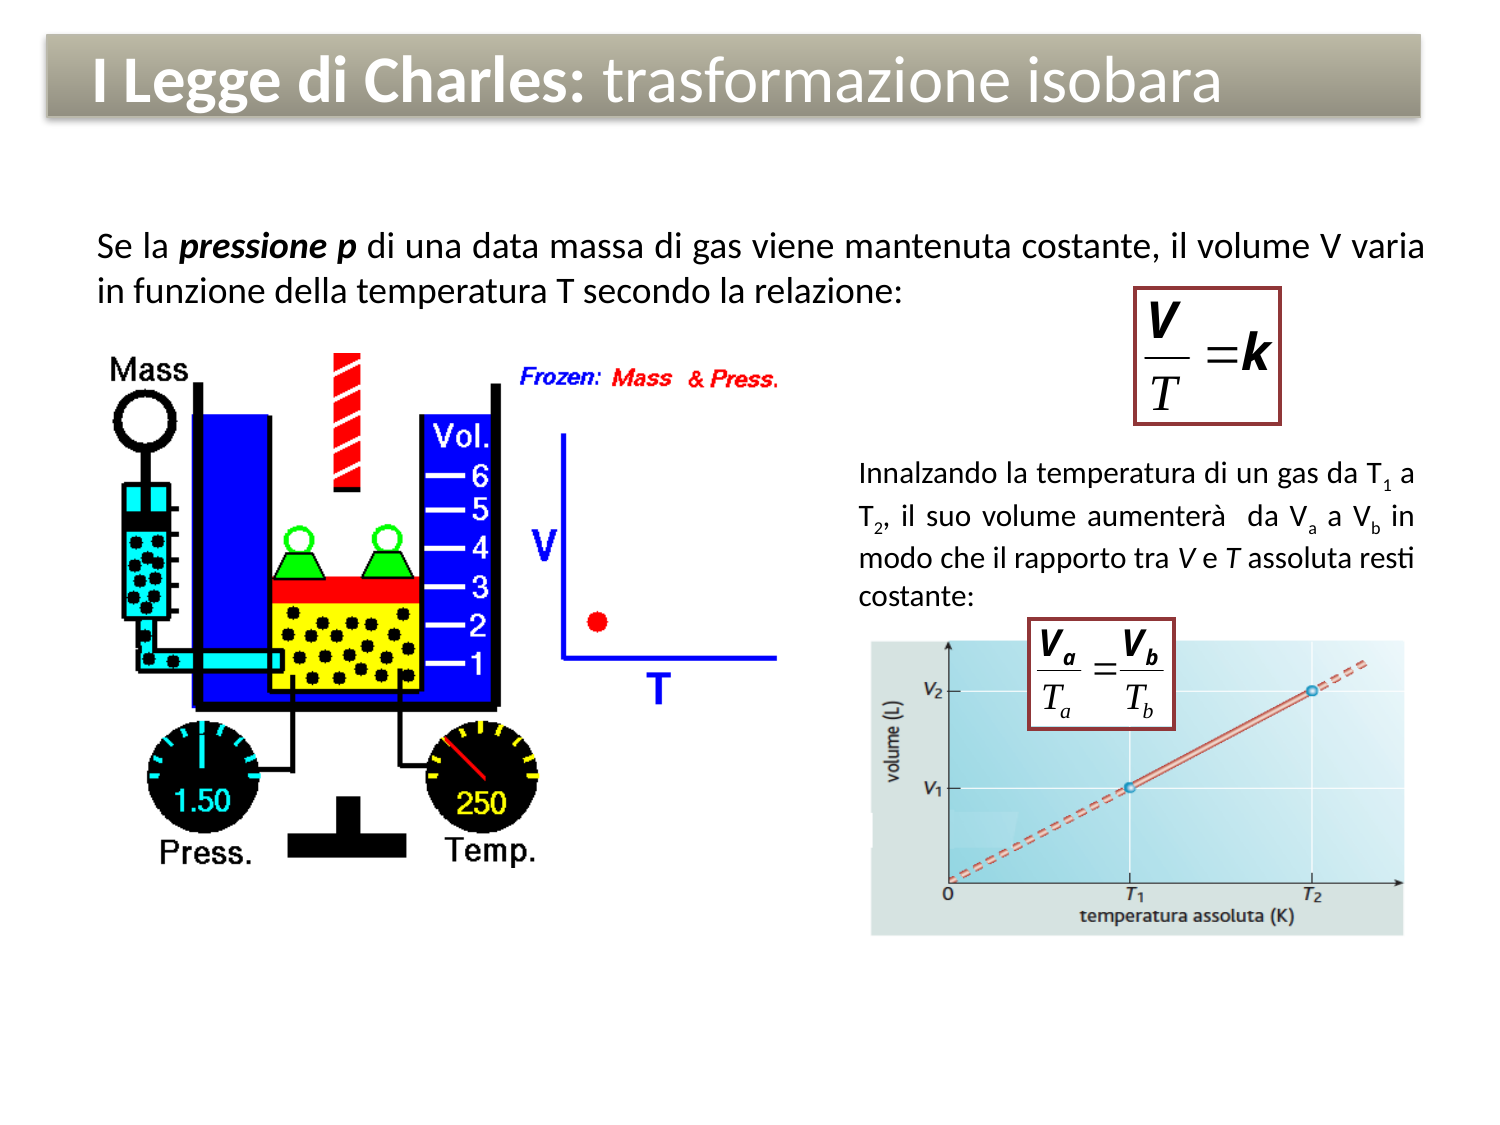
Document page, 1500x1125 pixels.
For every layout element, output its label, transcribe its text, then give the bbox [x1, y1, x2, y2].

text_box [1136, 289, 1279, 423]
picture [843, 620, 1454, 948]
picture [105, 352, 786, 868]
title I Legge di Charles: trasformazione isobara [46, 34, 1421, 118]
text_box Innalzando la temperatura di un gas da T1 a T2, il suo volume aumenterà da Va a Vb in modo che il rapporto tra V e T assoluta resti costante: [843, 445, 1430, 620]
text_box Se la pressione p di una data massa di gas viene mantenuta costante, il volume V varia in funzione della temperatura T secondo la relazione: [82, 213, 1442, 408]
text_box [1031, 620, 1173, 727]
